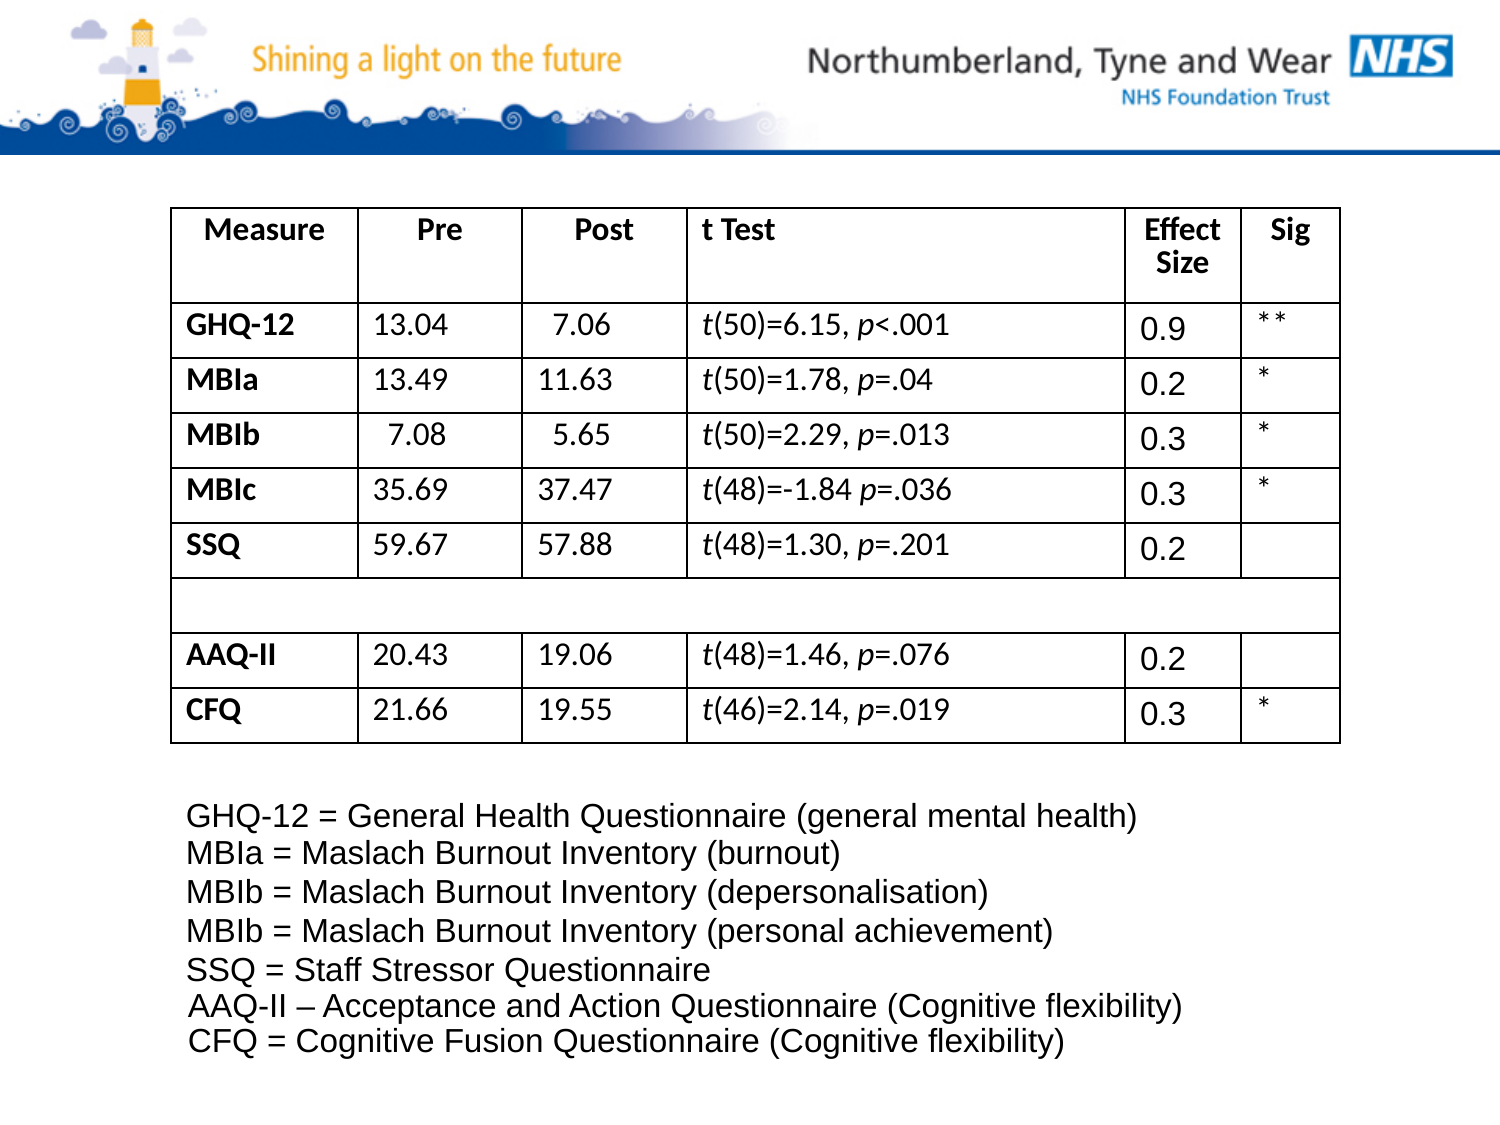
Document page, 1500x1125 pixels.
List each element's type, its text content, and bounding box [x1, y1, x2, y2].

table_cell t(50)=1.78, p=.04 [688, 359, 1124, 412]
table_cell 0.2 [1126, 524, 1240, 577]
table_cell AAQ-II [172, 634, 357, 687]
table_cell 5.65 [523, 414, 686, 467]
text_box SSQ = Staff Stressor Questionnaire [171, 940, 1140, 1052]
table_cell 7.06 [523, 304, 686, 357]
table_cell t(50)=6.15, p<.001 [688, 304, 1124, 357]
table_cell ** [1242, 304, 1339, 357]
table_cell MBIb [172, 414, 357, 467]
table_cell MBIa [172, 359, 357, 412]
table_cell 0.3 [1126, 689, 1240, 742]
text_box MBIb = Maslach Burnout Inventory (personal achievement) [171, 902, 1435, 1014]
table_cell CFQ [172, 689, 357, 742]
table_cell * [1242, 414, 1339, 467]
table_cell 59.67 [359, 524, 521, 577]
table_cell 0.2 [1126, 634, 1240, 687]
table_cell 19.06 [523, 634, 686, 687]
text_box MBIb = Maslach Burnout Inventory (depersonalisation) [171, 862, 1412, 902]
text_box CFQ = Cognitive Fusion Questionnaire (Cognitive flexibility) [173, 1011, 1260, 1123]
table_cell 0.3 [1126, 414, 1240, 467]
table_cell [172, 579, 1339, 632]
table_cell 7.08 [359, 414, 521, 467]
table_cell t(48)=1.30, p=.201 [688, 524, 1124, 577]
table_cell [1242, 524, 1339, 577]
table_cell 19.55 [523, 689, 686, 742]
table_cell 20.43 [359, 634, 521, 687]
picture [0, 0, 1500, 155]
table_cell * [1242, 689, 1339, 742]
text_box GHQ-12 = General Health Questionnaire (general mental health) [171, 786, 1353, 842]
table_cell SSQ [172, 524, 357, 577]
table_cell t(50)=2.29, p=.013 [688, 414, 1124, 467]
table_cell 13.04 [359, 304, 521, 357]
table_header Measure [172, 209, 357, 302]
table_cell * [1242, 469, 1339, 522]
table_cell GHQ-12 [172, 304, 357, 357]
table_header t Test [688, 209, 1124, 302]
table_cell MBIc [172, 469, 357, 522]
table_cell 0.3 [1126, 469, 1240, 522]
table_header Effect Size [1126, 209, 1240, 302]
table_cell t(46)=2.14, p=.019 [688, 689, 1124, 742]
table_cell [1242, 634, 1339, 687]
table_cell t(48)=-1.84 p=.036 [688, 469, 1124, 522]
table_cell 57.88 [523, 524, 686, 577]
table_header Sig [1242, 209, 1339, 302]
table_cell 11.63 [523, 359, 686, 412]
table_cell 37.47 [523, 469, 686, 522]
table_cell 0.9 [1126, 304, 1240, 357]
table_header Post [523, 209, 686, 302]
table_cell * [1242, 359, 1339, 412]
table_cell 35.69 [359, 469, 521, 522]
table_header Pre [359, 209, 521, 302]
table_cell 0.2 [1126, 359, 1240, 412]
table_cell 13.49 [359, 359, 521, 412]
table_cell 21.66 [359, 689, 521, 742]
text_box AAQ-II – Acceptance and Action Questionnaire (Cognitive flexibility) [173, 976, 1329, 1088]
text_box MBIa = Maslach Burnout Inventory (burnout) [171, 823, 1247, 862]
table_cell t(48)=1.46, p=.076 [688, 634, 1124, 687]
